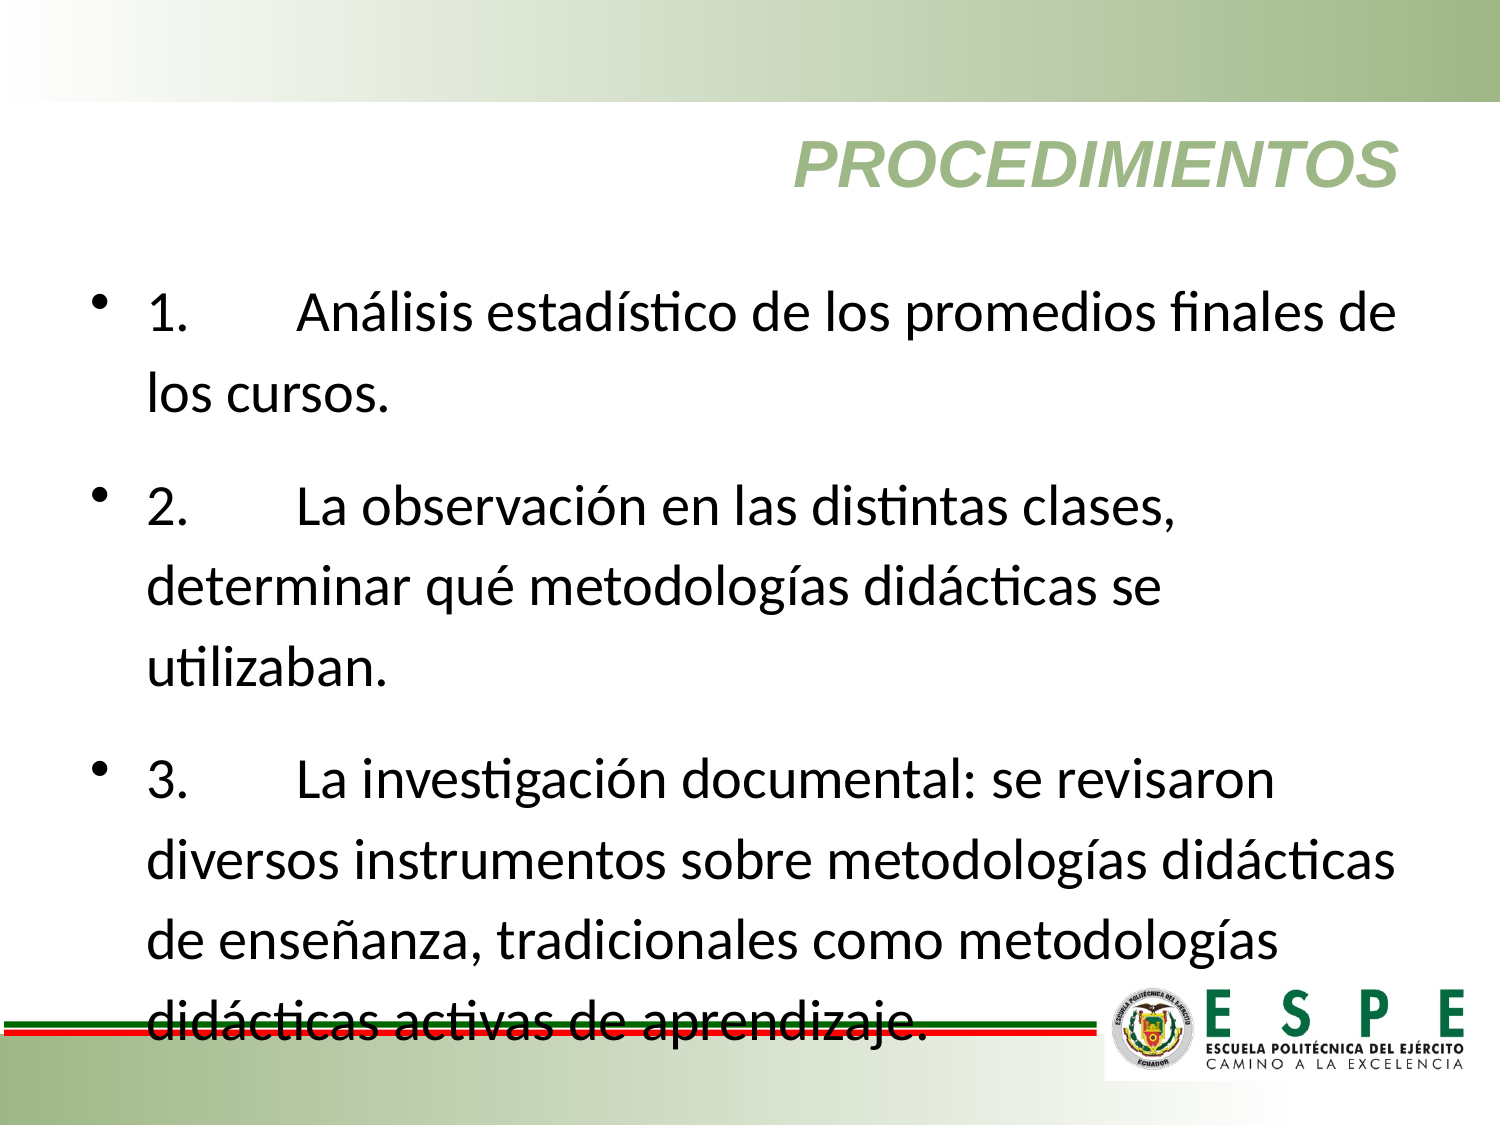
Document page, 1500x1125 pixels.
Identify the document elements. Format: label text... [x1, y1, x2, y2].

title PROCEDIMIENTOS [64, 113, 1415, 302]
list 1. Análisis estadístico de los promedios finales de los cursos. 2. La observación en las distintas clases, determinar qué metodologías didácticas se utilizaban. 3. La investigación documental: se revisaron diversos instrumentos sobre metodologías didácticas de enseñanza, tradicionales como metodologías didácticas activas de aprendizaje. [75, 255, 1425, 977]
picture [1104, 976, 1483, 1081]
